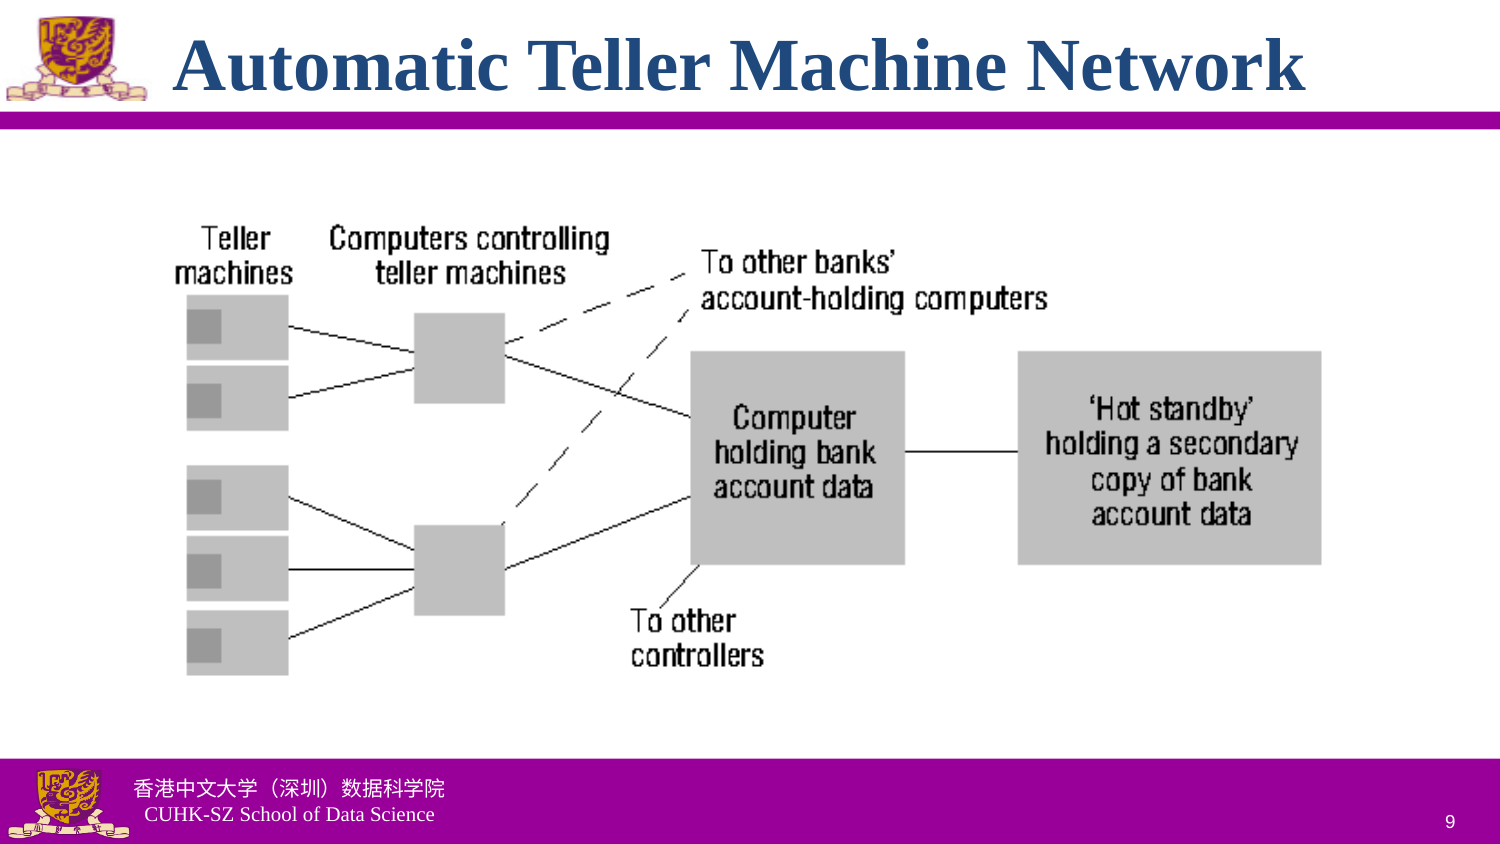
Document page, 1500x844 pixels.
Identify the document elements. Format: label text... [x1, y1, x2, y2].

picture [169, 220, 1331, 685]
picture [7, 768, 130, 839]
title Automatic Teller Machine Network [157, 17, 1424, 104]
slide_number 9 [1120, 802, 1471, 844]
picture [5, 15, 152, 101]
